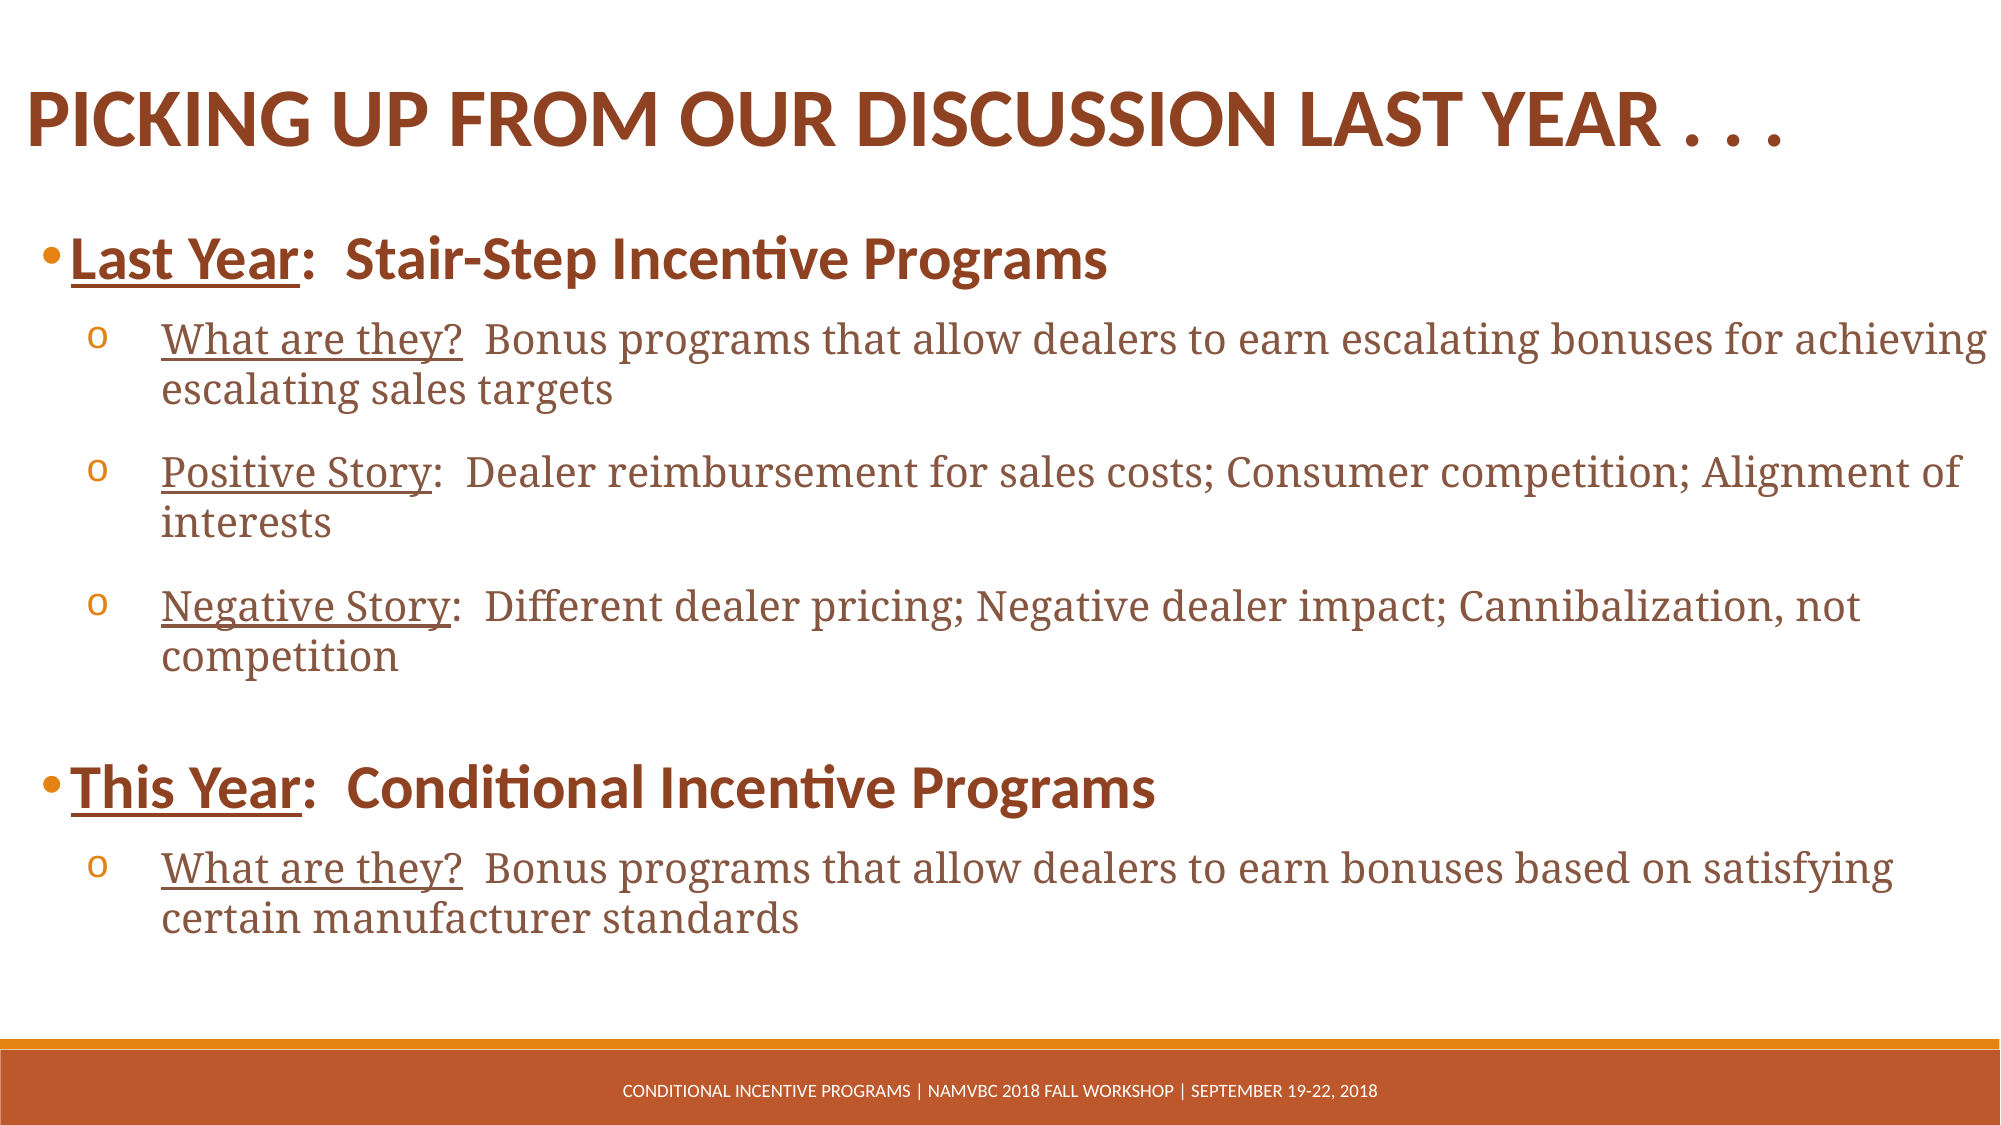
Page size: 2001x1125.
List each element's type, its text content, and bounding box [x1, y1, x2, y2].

footer Conditional Incentive Programs | NAMVBC 2018 Fall Workshop | September 19-22, 2018 [604, 1059, 1396, 1120]
list Picking up from our discussion last year . . . Last Year: Stair-Step Incentive Programs What are they? Bonus programs that allow dealers to earn escalating bonuses for achieving escalating sales targets Positive Story: Dealer reimbursement for sales costs; Consumer competition; Alignment of interests Negative Story: Different dealer pricing; Negative dealer impact; Cannibalization, not competition This Year: Conditional Incentive Programs What are they? Bonus programs that allow dealers to earn bonuses based on satisfying certain manufacturer standards [7, 5, 2000, 1041]
